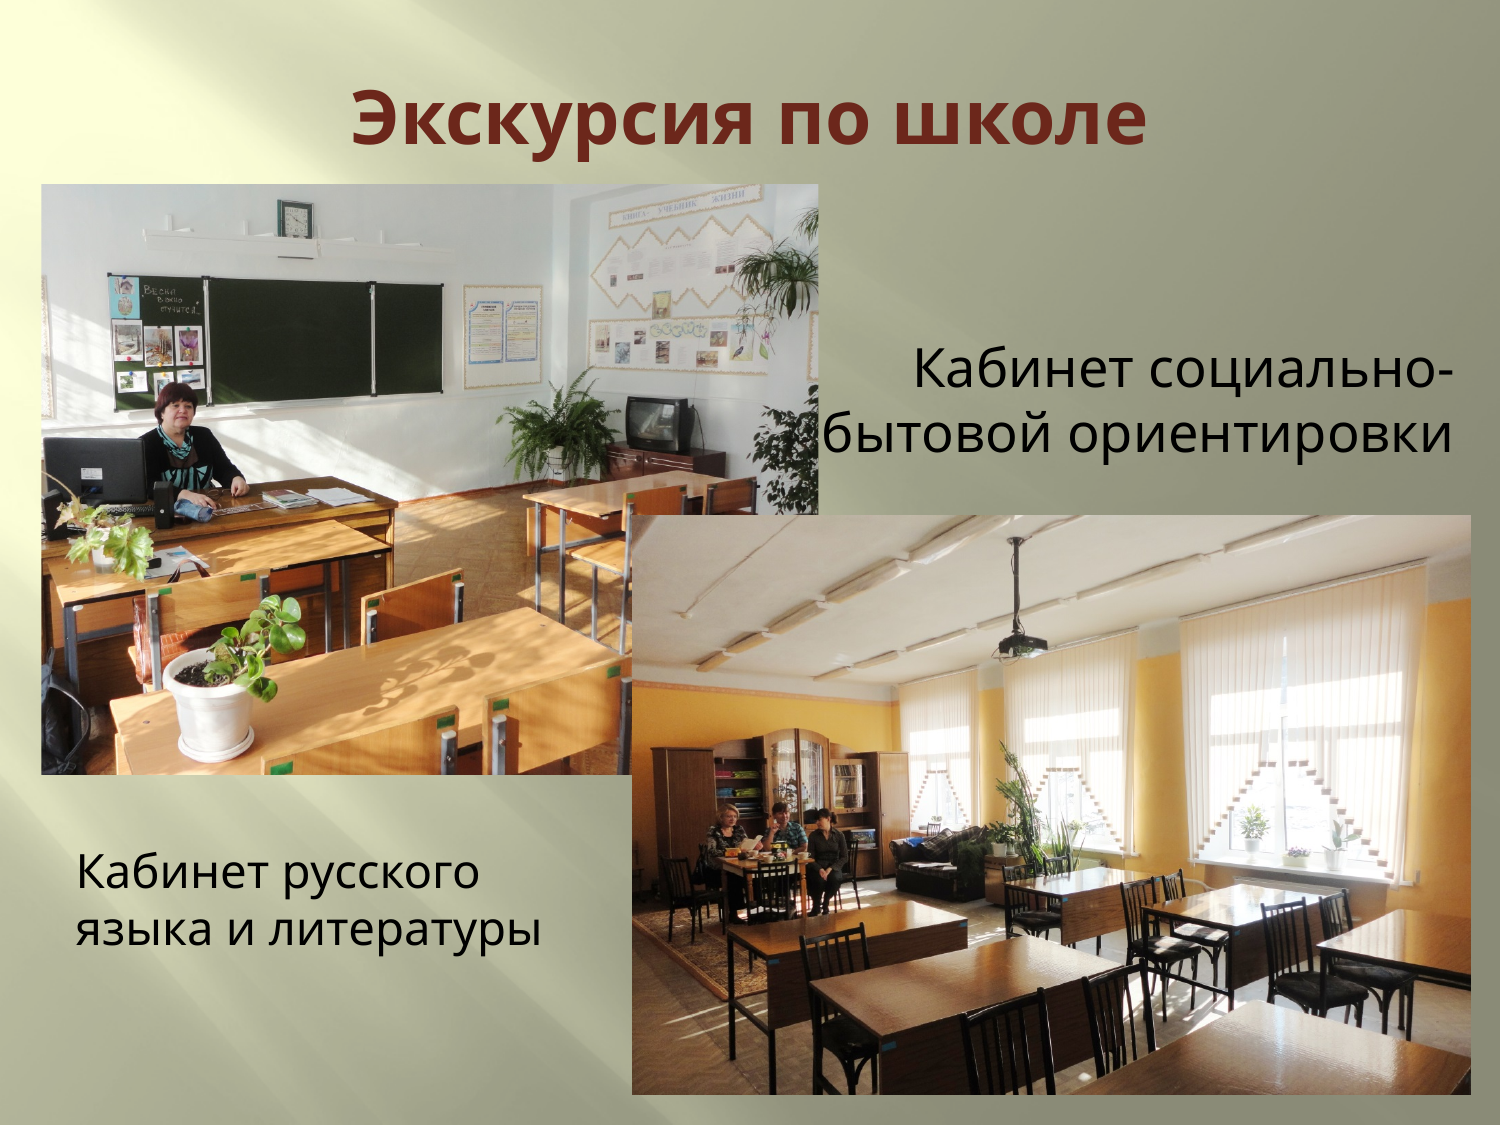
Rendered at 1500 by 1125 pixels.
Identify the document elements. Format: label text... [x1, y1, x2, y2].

title Экскурсия по школе [75, 45, 1425, 185]
picture [40, 184, 1471, 1095]
text_box Кабинет социально-бытовой ориентировки [862, 326, 1471, 457]
list Кабинет русского языка и литературы [41, 834, 610, 965]
